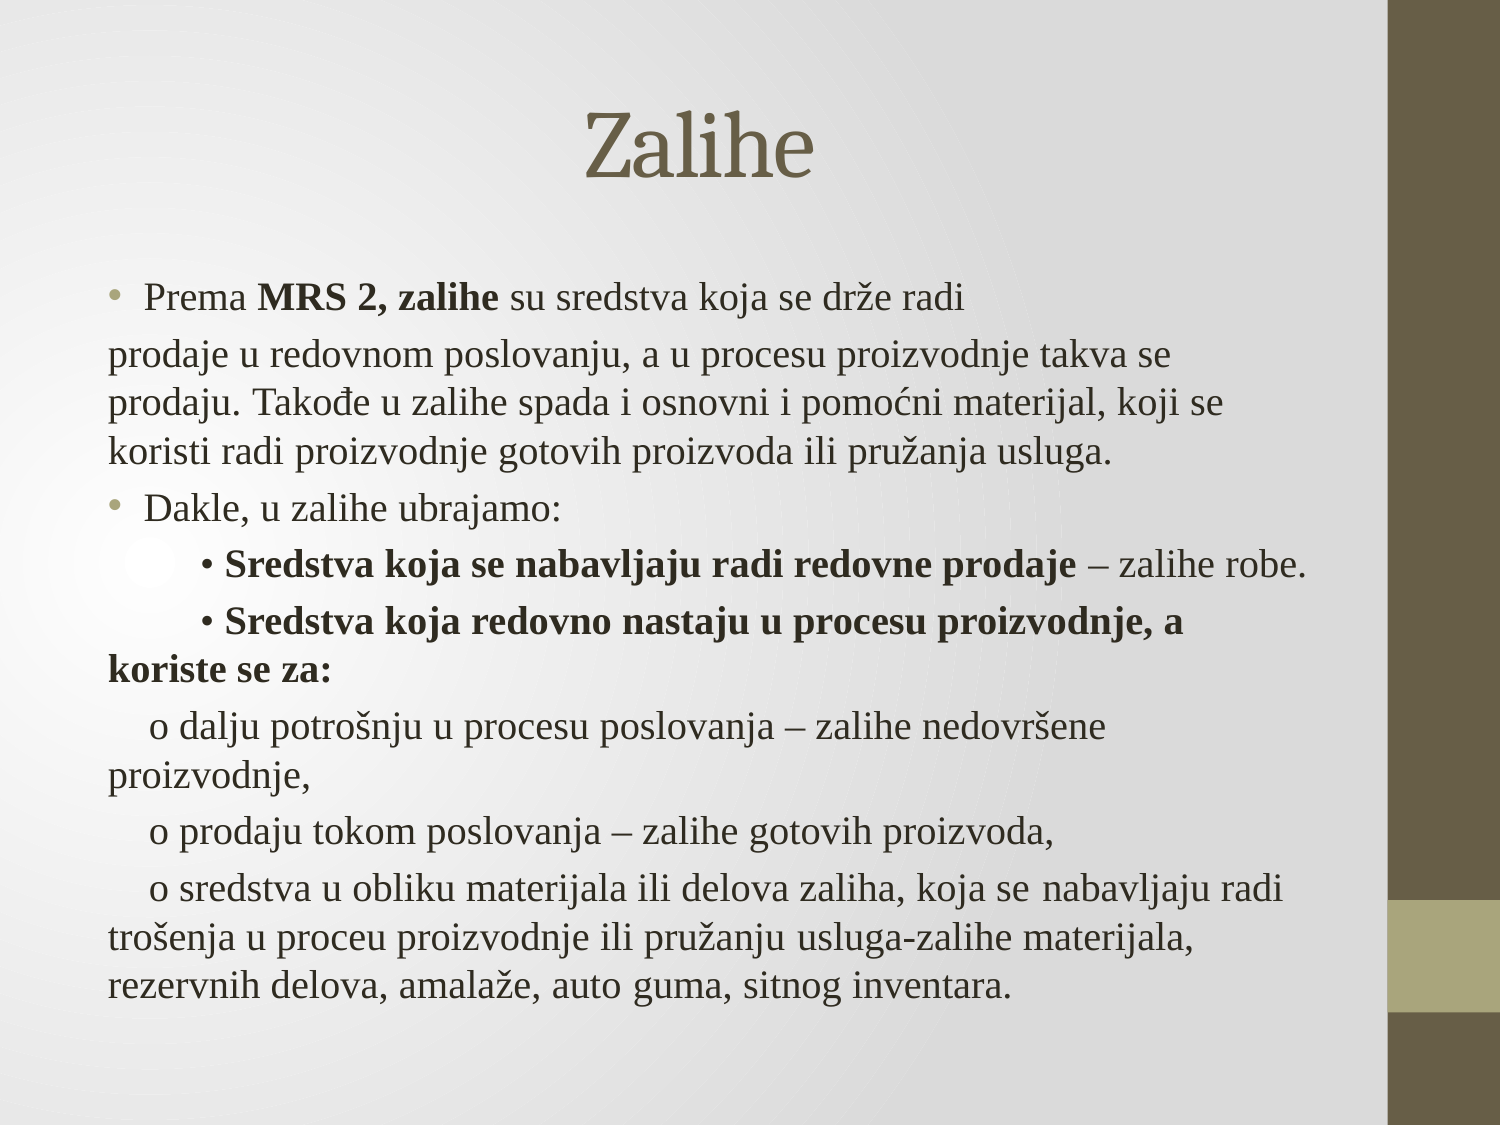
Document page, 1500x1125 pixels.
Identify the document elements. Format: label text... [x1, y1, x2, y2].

list Prema MRS 2, zalihe su sredstva koja se drže radi prodaje u redovnom poslovanju, a u procesu proizvodnje takva se prodaju. Takođe u zalihe spada i osnovni i pomoćni materijal, koji se koristi radi proizvodnje gotovih proizvoda ili pružanja usluga. Dakle, u zalihe ubrajamo: • Sredstva koja se nabavljaju radi redovne prodaje – zalihe robe. • Sredstva koja redovno nastaju u procesu proizvodnje, a koriste se za: o dalju potrošnju u procesu poslovanja – zalihe nedovršene proizvodnje, o prodaju tokom poslovanja – zalihe gotovih proizvoda, o sredstva u obliku materijala ili delova zaliha, koja se nabavljaju radi trošenja u proceu proizvodnje ili pružanju usluga-zalihe materijala, rezervnih delova, amalaže, auto guma, sitnog inventara. [75, 262, 1325, 1050]
title Zalihe [75, 45, 1325, 233]
